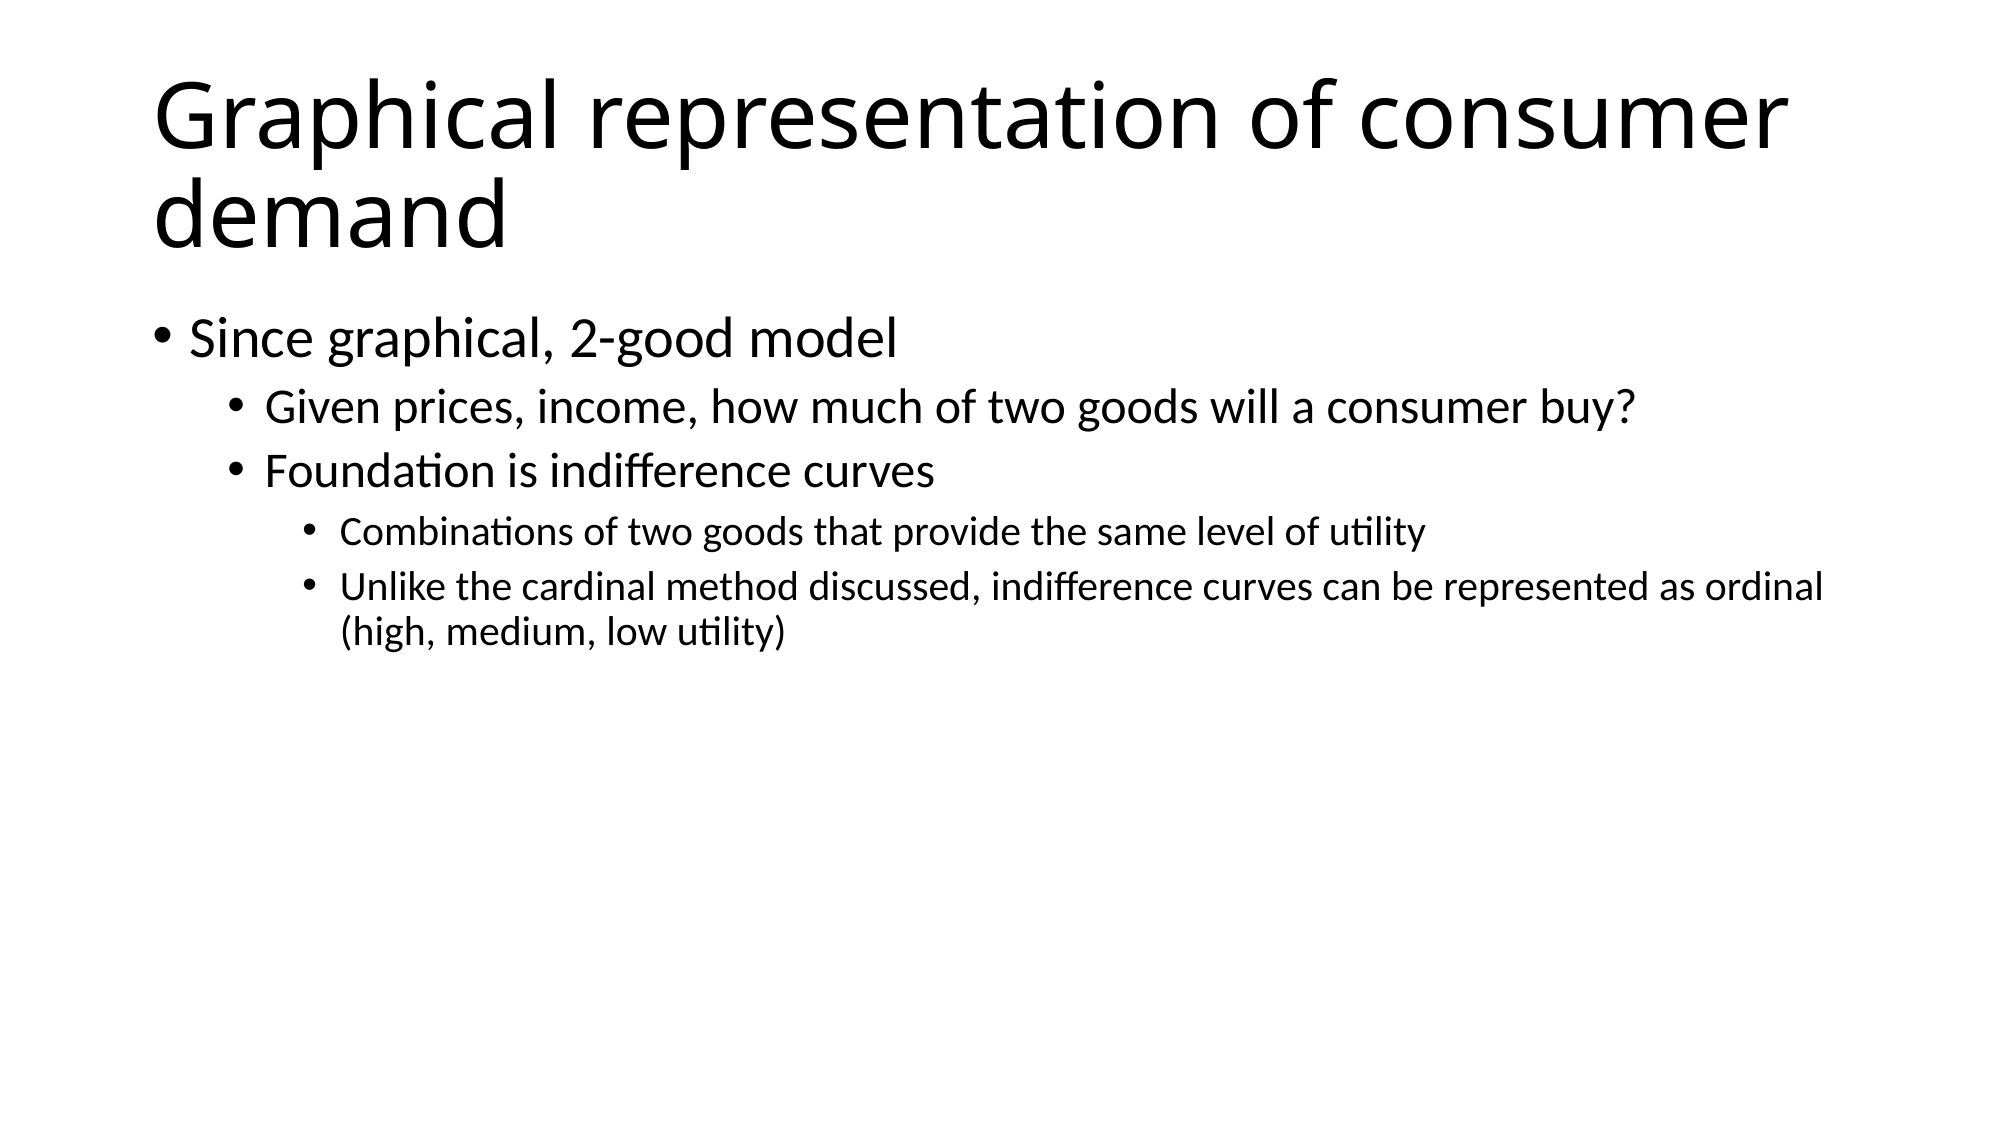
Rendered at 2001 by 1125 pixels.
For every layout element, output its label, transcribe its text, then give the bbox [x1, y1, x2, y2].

title Graphical representation of consumer demand [137, 59, 1863, 278]
list Since graphical, 2-good model Given prices, income, how much of two goods will a consumer buy? Foundation is indifference curves Combinations of two goods that provide the same level of utility Unlike the cardinal method discussed, indifference curves can be represented as ordinal (high, medium, low utility) [137, 299, 1863, 1014]
